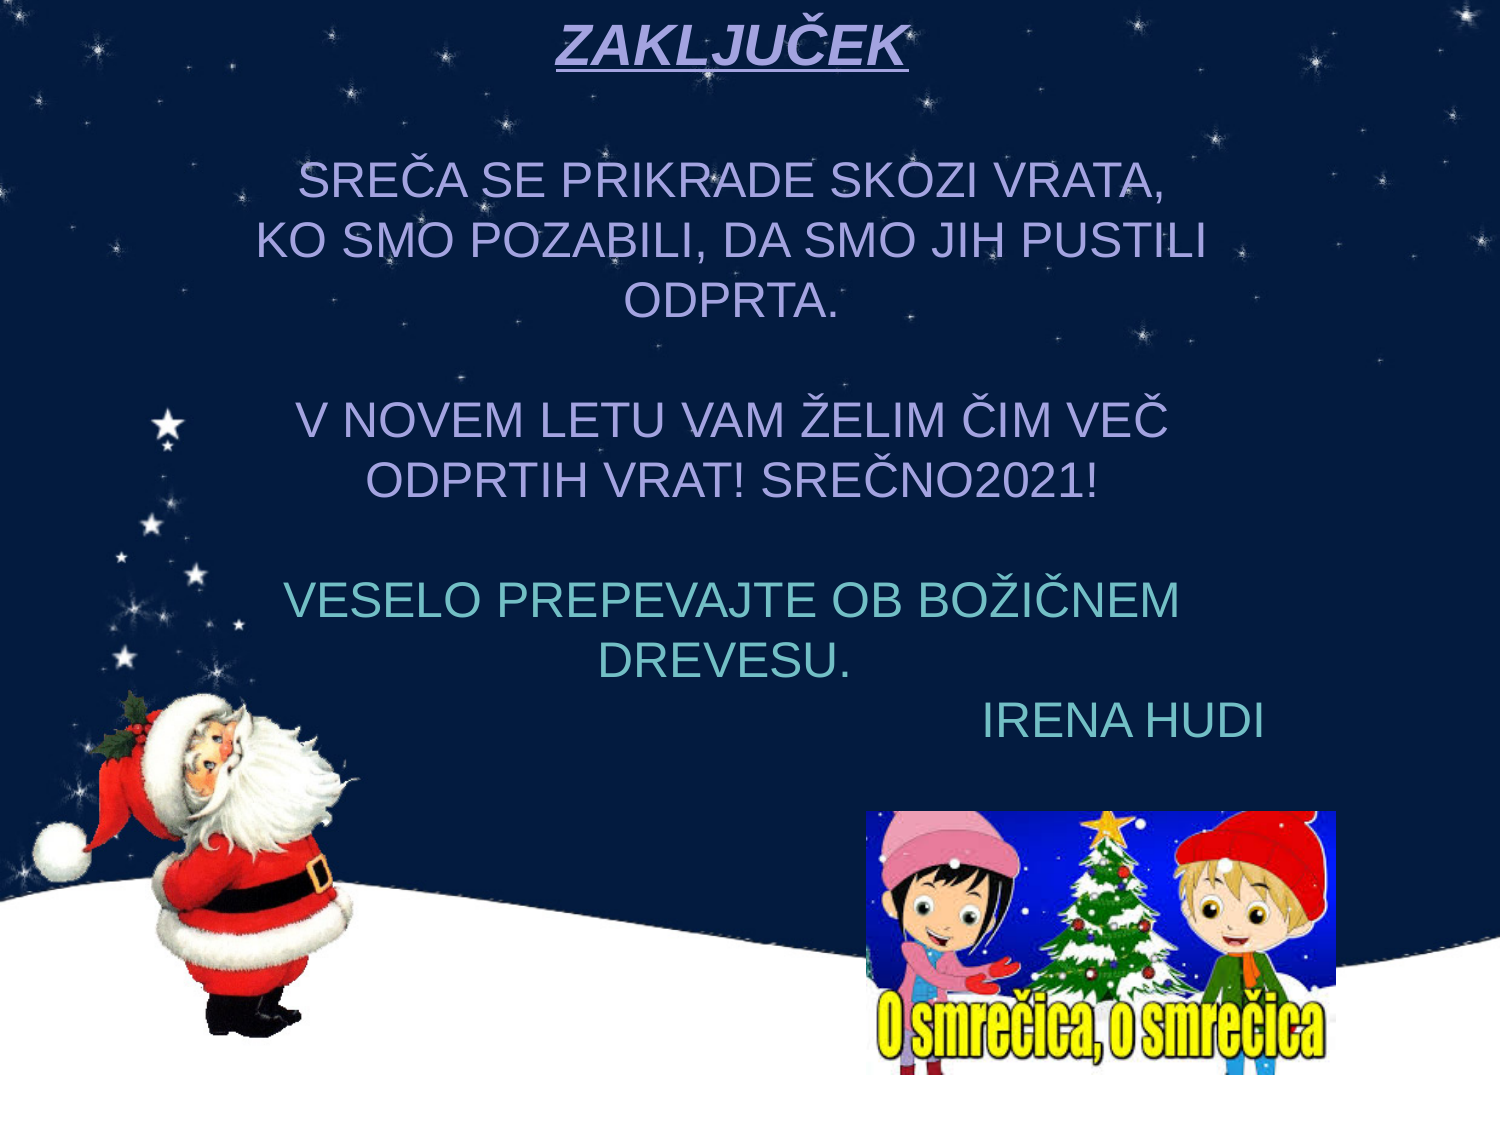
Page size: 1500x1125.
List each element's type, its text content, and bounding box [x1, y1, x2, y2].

picture [0, 0, 1500, 1125]
text_box ZAKLJUČEK SREČA SE PRIKRADE SKOZI VRATA, KO SMO POZABILI, DA SMO JIH PUSTILI ODPRTA. V NOVEM LETU VAM ŽELIM ČIM VEČ ODPRTIH VRAT! SREČNO2021! VESELO PREPEVAJTE OB BOŽIČNEM DREVESU. IRENA HUDI [183, 0, 1282, 825]
